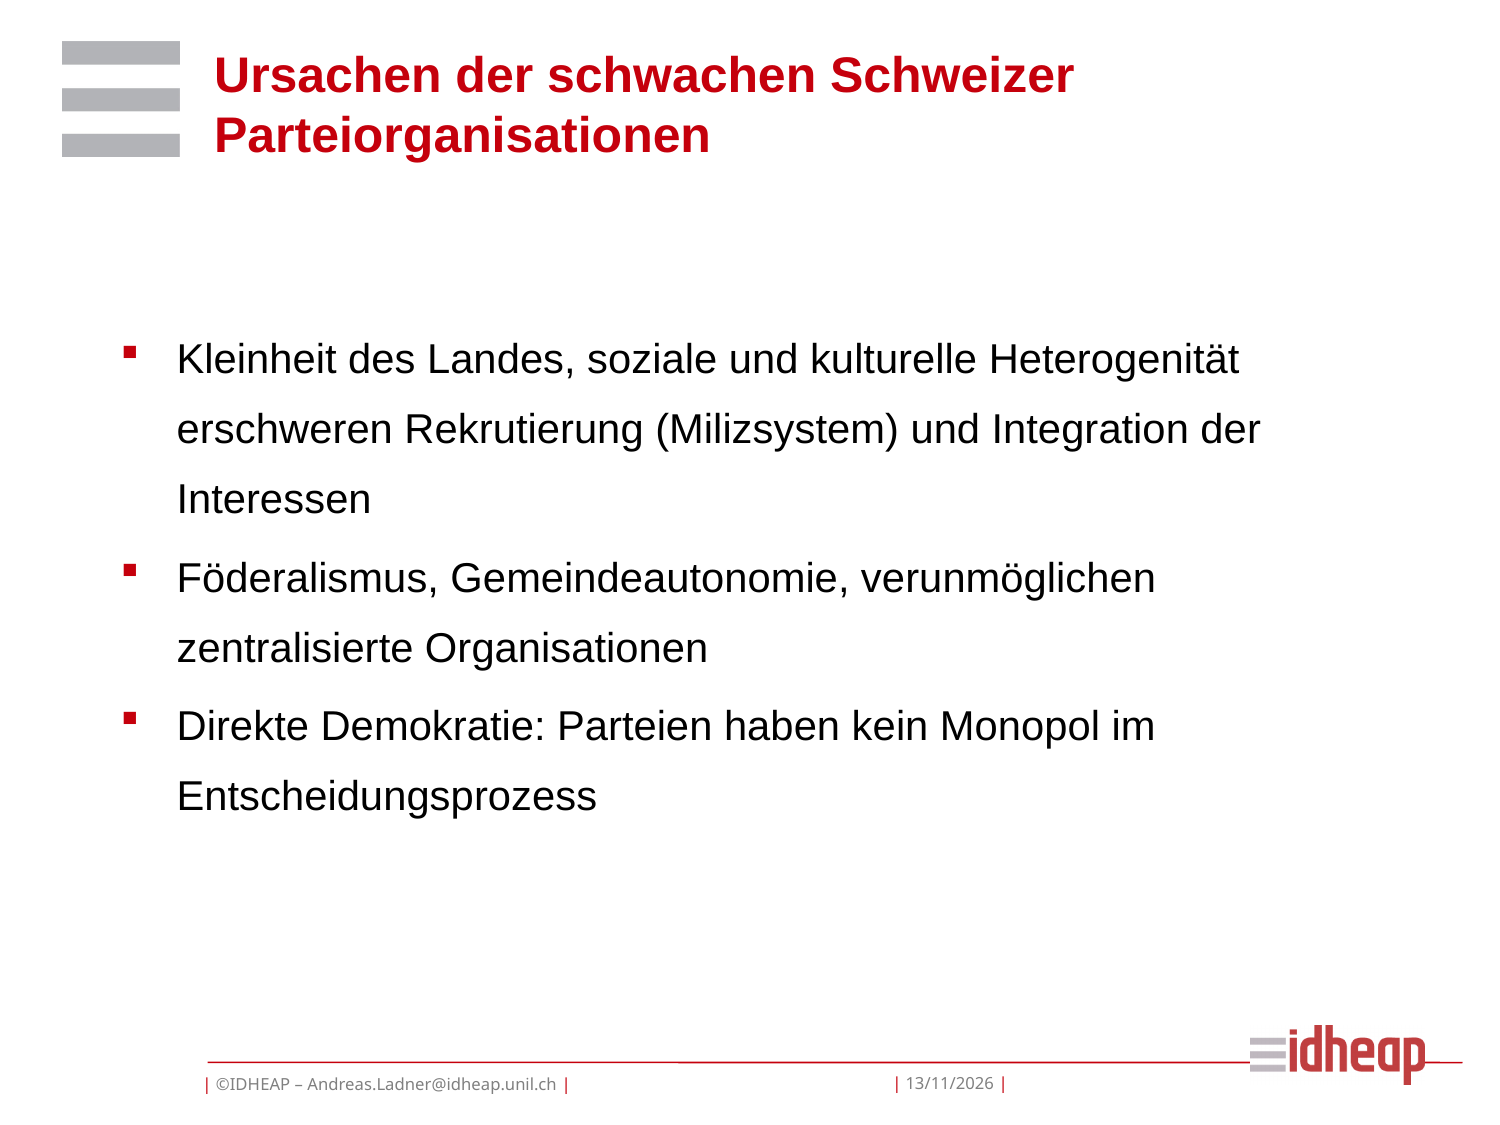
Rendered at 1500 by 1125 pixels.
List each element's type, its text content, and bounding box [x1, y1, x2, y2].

picture [62, 41, 180, 157]
title Ursachen der schwachen Schweizer Parteiorganisationen [198, 34, 1397, 223]
list Kleinheit des Landes, soziale und kulturelle Heterogenität erschweren Rekrutierung (Milizsystem) und Integration der Interessen Föderalismus, Gemeindeautonomie, verunmöglichen zentralisierte Organisationen Direkte Demokratie: Parteien haben kein Monopol im Entscheidungsprozess [105, 304, 1381, 905]
